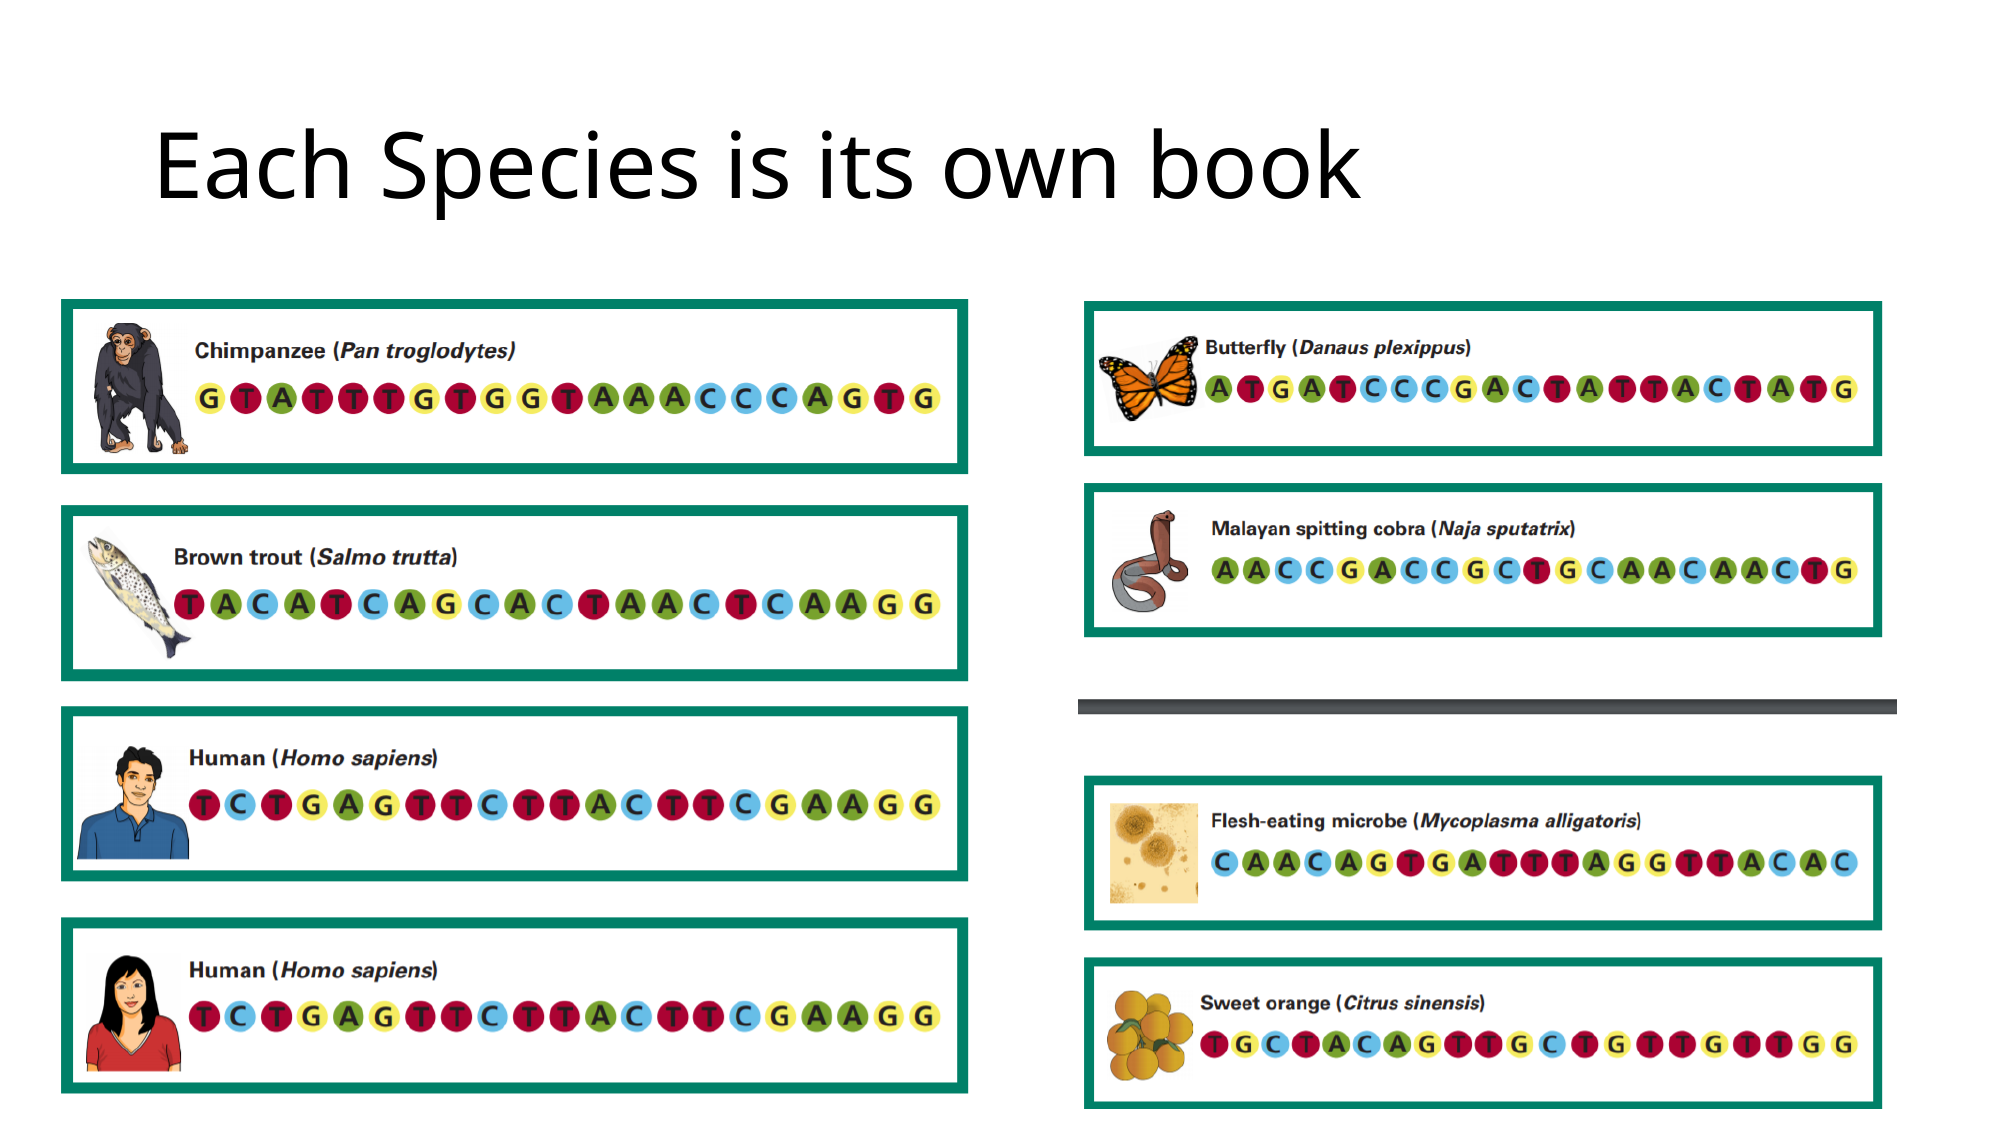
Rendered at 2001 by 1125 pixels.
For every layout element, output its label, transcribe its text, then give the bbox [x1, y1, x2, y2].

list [1078, 299, 1897, 1113]
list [58, 299, 972, 1097]
title Each Species is its own book [137, 59, 1863, 278]
